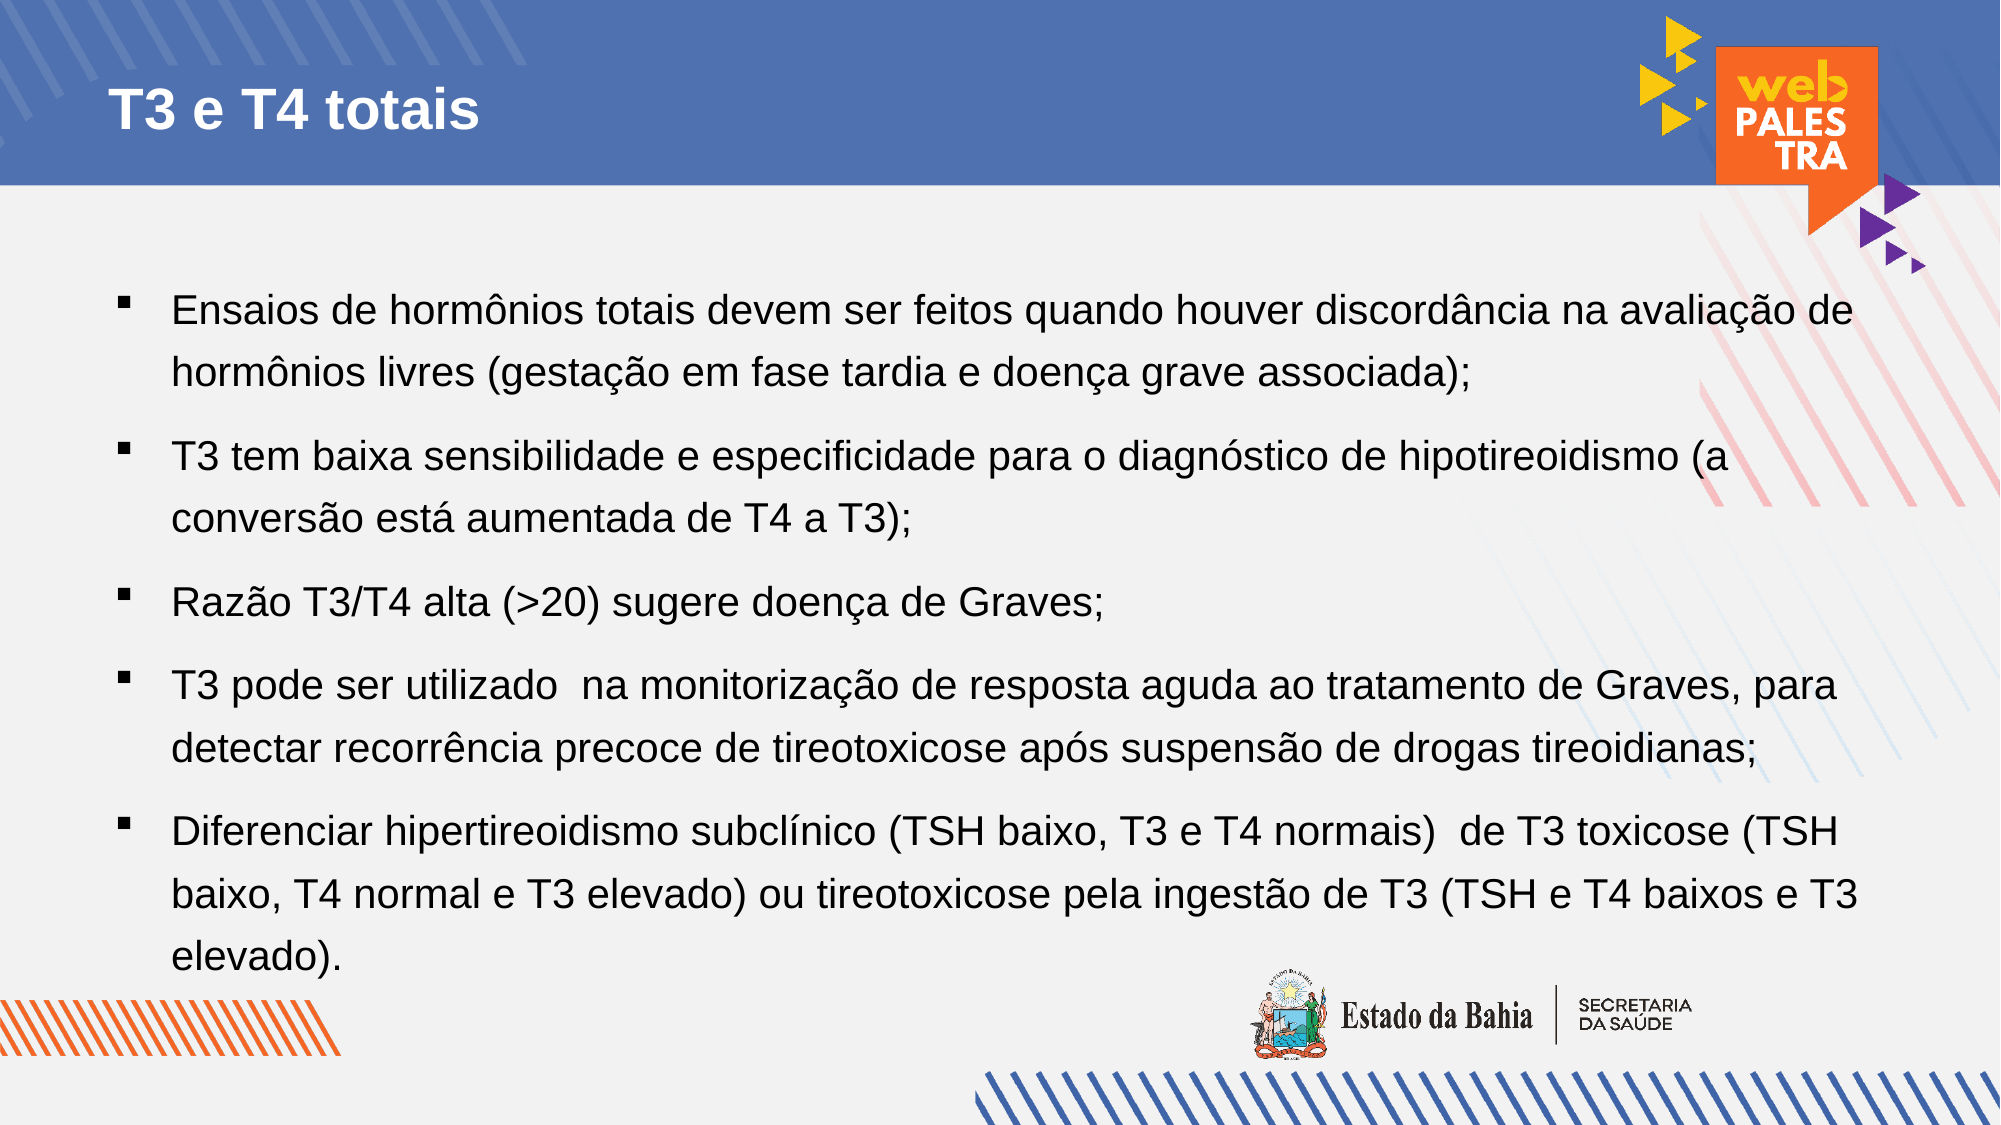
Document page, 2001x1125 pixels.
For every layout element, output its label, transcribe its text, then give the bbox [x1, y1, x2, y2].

picture [1358, 16, 2000, 783]
title T3 e T4 totais [93, 22, 1555, 174]
picture [0, 1000, 384, 1056]
picture [1250, 1005, 1692, 1060]
text_box Ensaios de hormônios totais devem ser feitos quando houver discordância na avaliação de hormônios livres (gestação em fase tardia e doença grave associada); T3 tem baixa sensibilidade e especificidade para o diagnóstico de hipotireoidismo (a conversão está aumentada de T4 a T3); Razão T3/T4 alta (>20) sugere doença de Graves; T3 pode ser utilizado na monitorização de resposta aguda ao tratamento de Graves, para detectar recorrência precoce de tireotoxicose após suspensão de drogas tireoidianas; Diferenciar hipertireoidismo subclínico (TSH baixo, T3 e T4 normais) de T3 toxicose (TSH baixo, T4 normal e T3 elevado) ou tireotoxicose pela ingestão de T3 (TSH e T4 baixos e T3 elevado). [99, 262, 1900, 1005]
